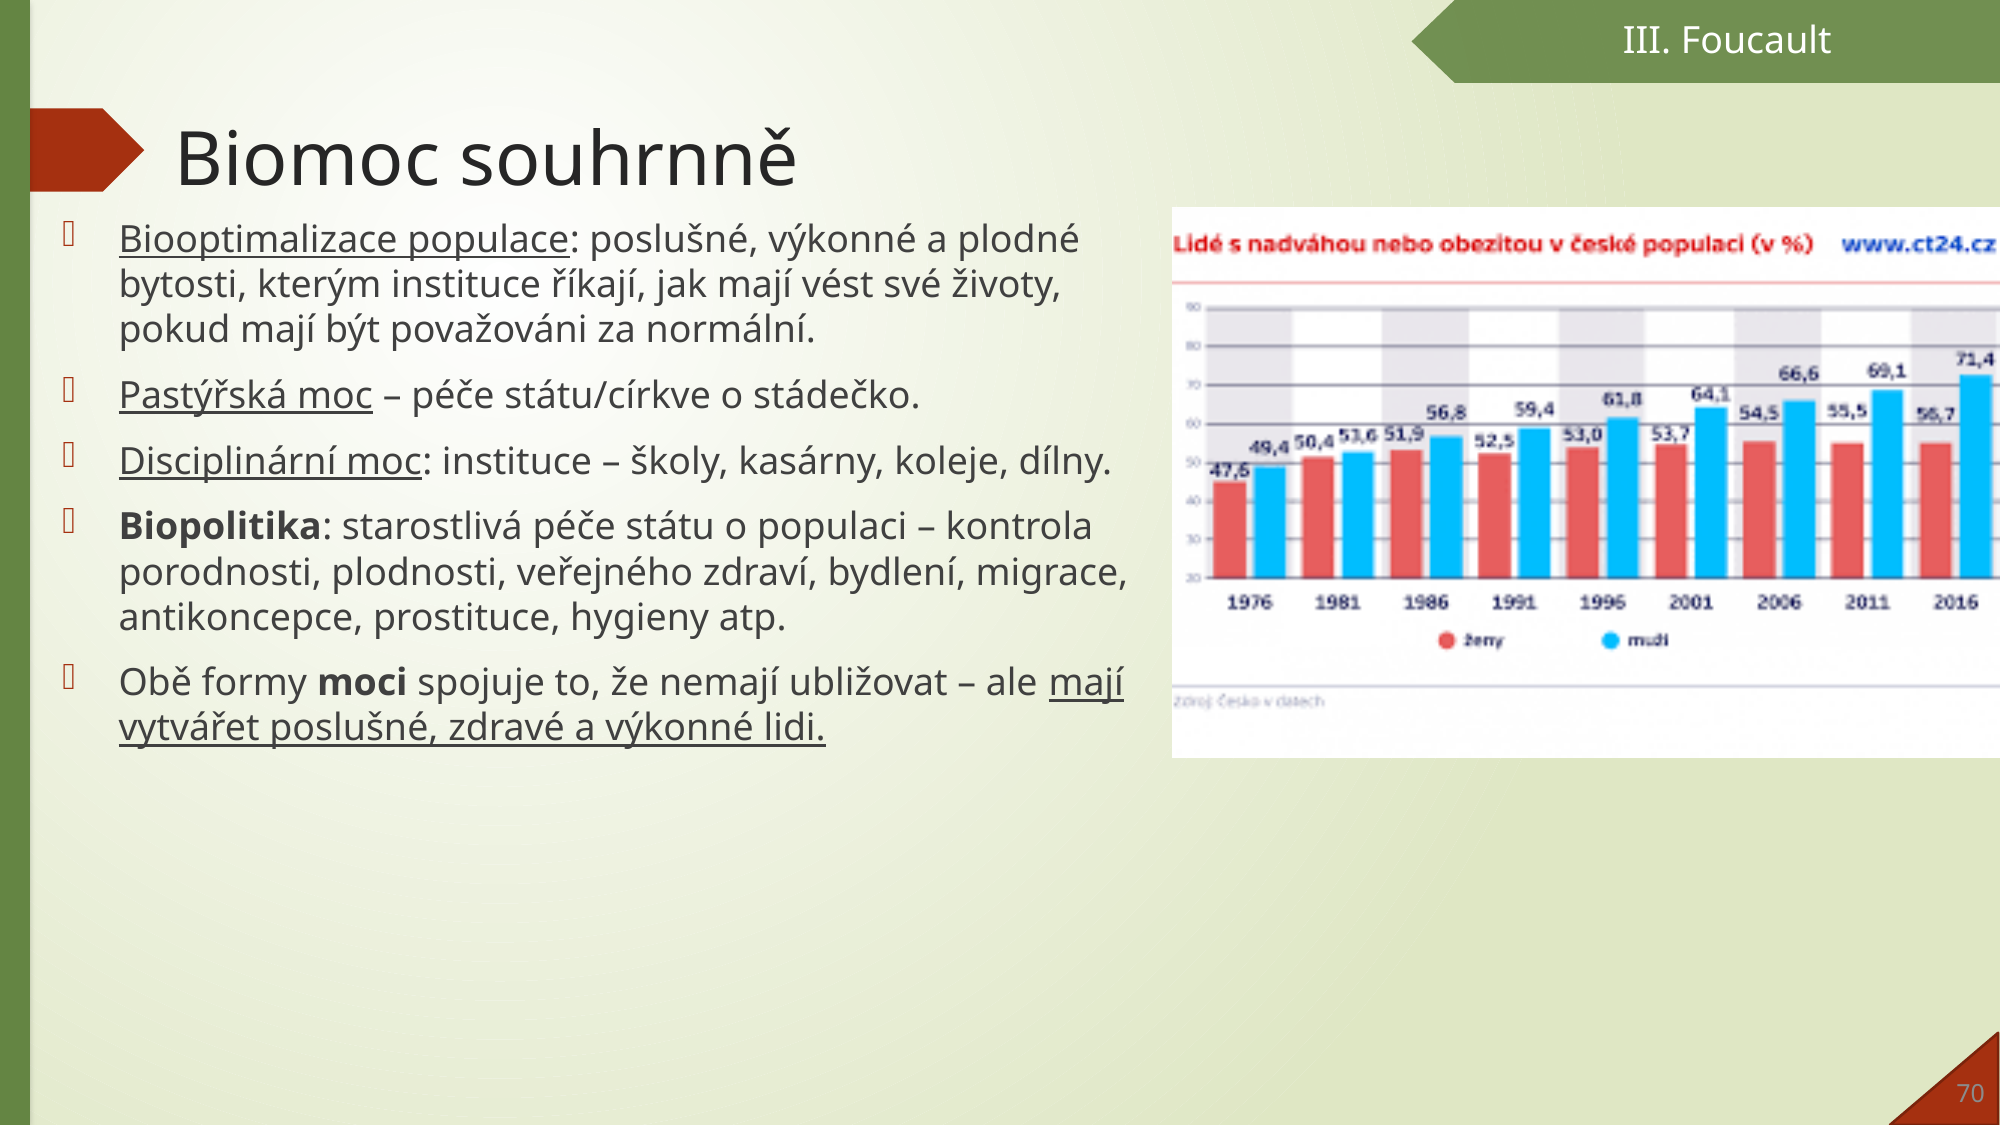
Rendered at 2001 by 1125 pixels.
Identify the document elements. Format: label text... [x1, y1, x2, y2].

list Biooptimalizace populace: poslušné, výkonné a plodné bytosti, kterým instituce říkají, jak mají vést své životy, pokud mají být považováni za normální. Pastýřská moc – péče státu/církve o stádečko. Disciplinární moc: instituce – školy, kasárny, koleje, dílny. Biopolitika: starostlivá péče státu o populaci – kontrola porodnosti, plodnosti, veřejného zdraví, bydlení, migrace, antikoncepce, prostituce, hygieny atp. Obě formy moci spojuje to, že nemají ubližovat – ale mají vytvářet poslušné, zdravé a výkonné lidi. [47, 207, 1148, 928]
text_box III. Foucault [1454, 8, 2000, 68]
title Biomoc souhrnně [159, 102, 1888, 313]
picture [1172, 207, 2000, 759]
